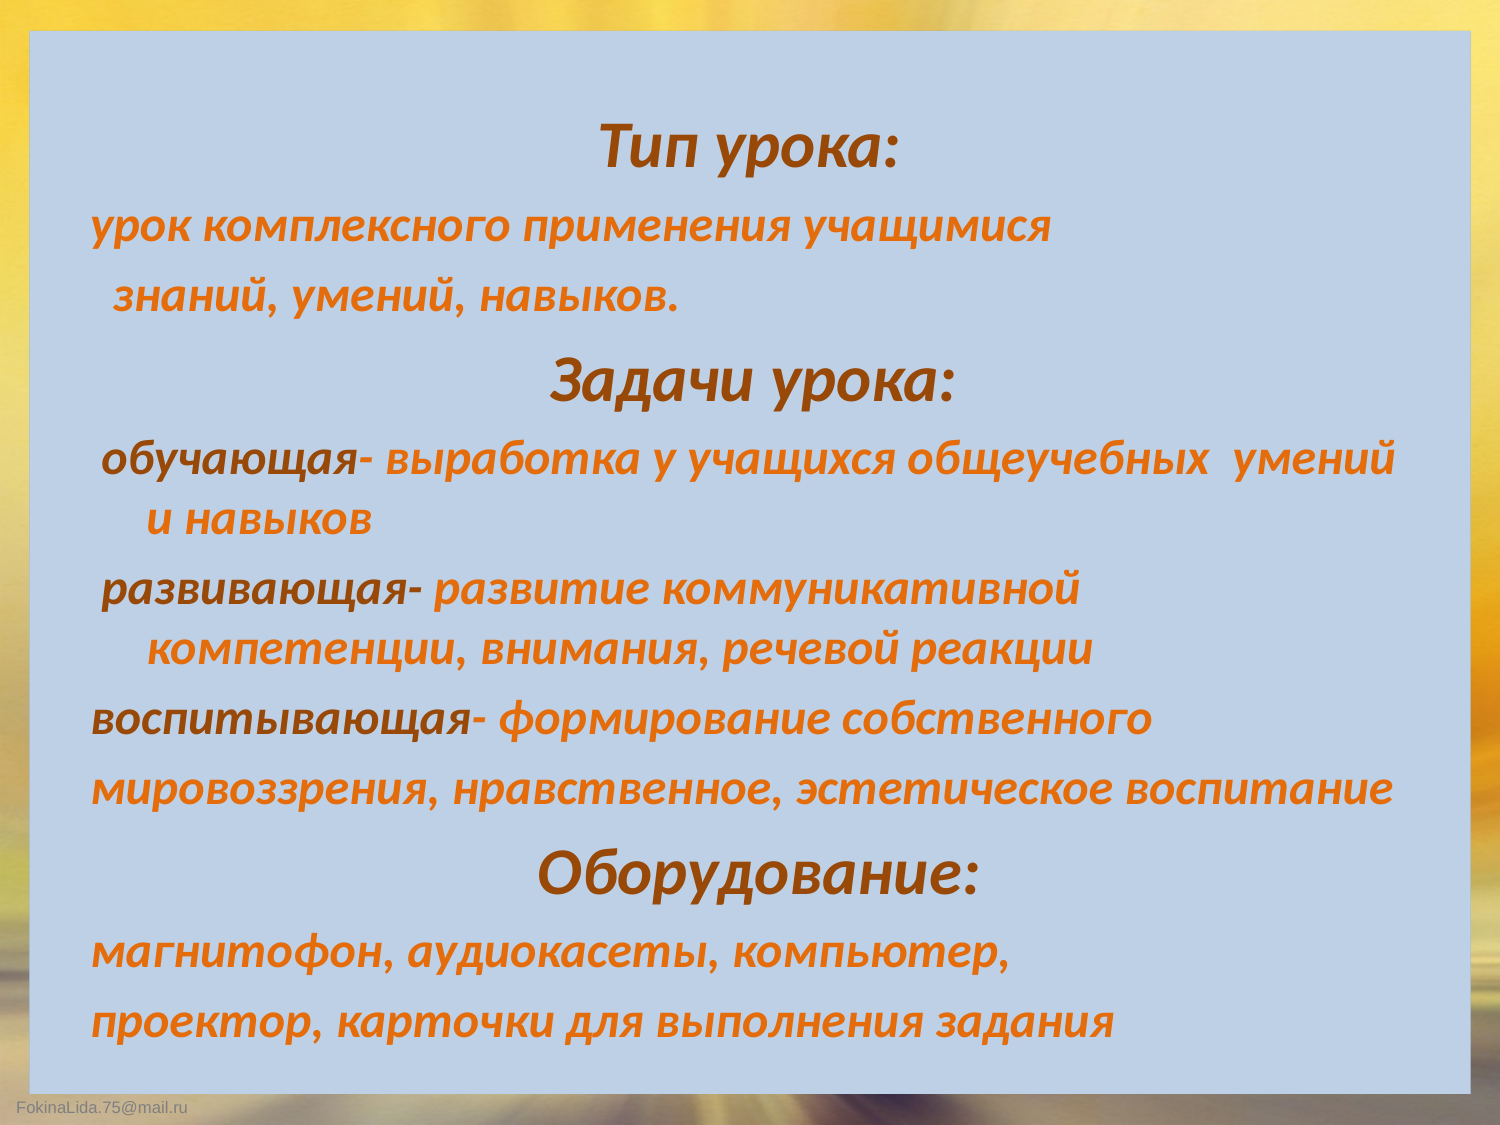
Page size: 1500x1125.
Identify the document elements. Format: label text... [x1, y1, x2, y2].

picture [0, 0, 1500, 1125]
list Тип урока: урок комплексного применения учащимися знаний, умений, навыков. Задачи урока: обучающая- выработка у учащихся общеучебных умений и навыков развивающая- развитие коммуникативной компетенции, внимания, речевой реакции воспитывающая- формирование собственного мировоззрения, нравственное, эстетическое воспитание Оборудование: магнитофон, аудиокасеты, компьютер, проектор, карточки для выполнения задания [74, 93, 1426, 1006]
